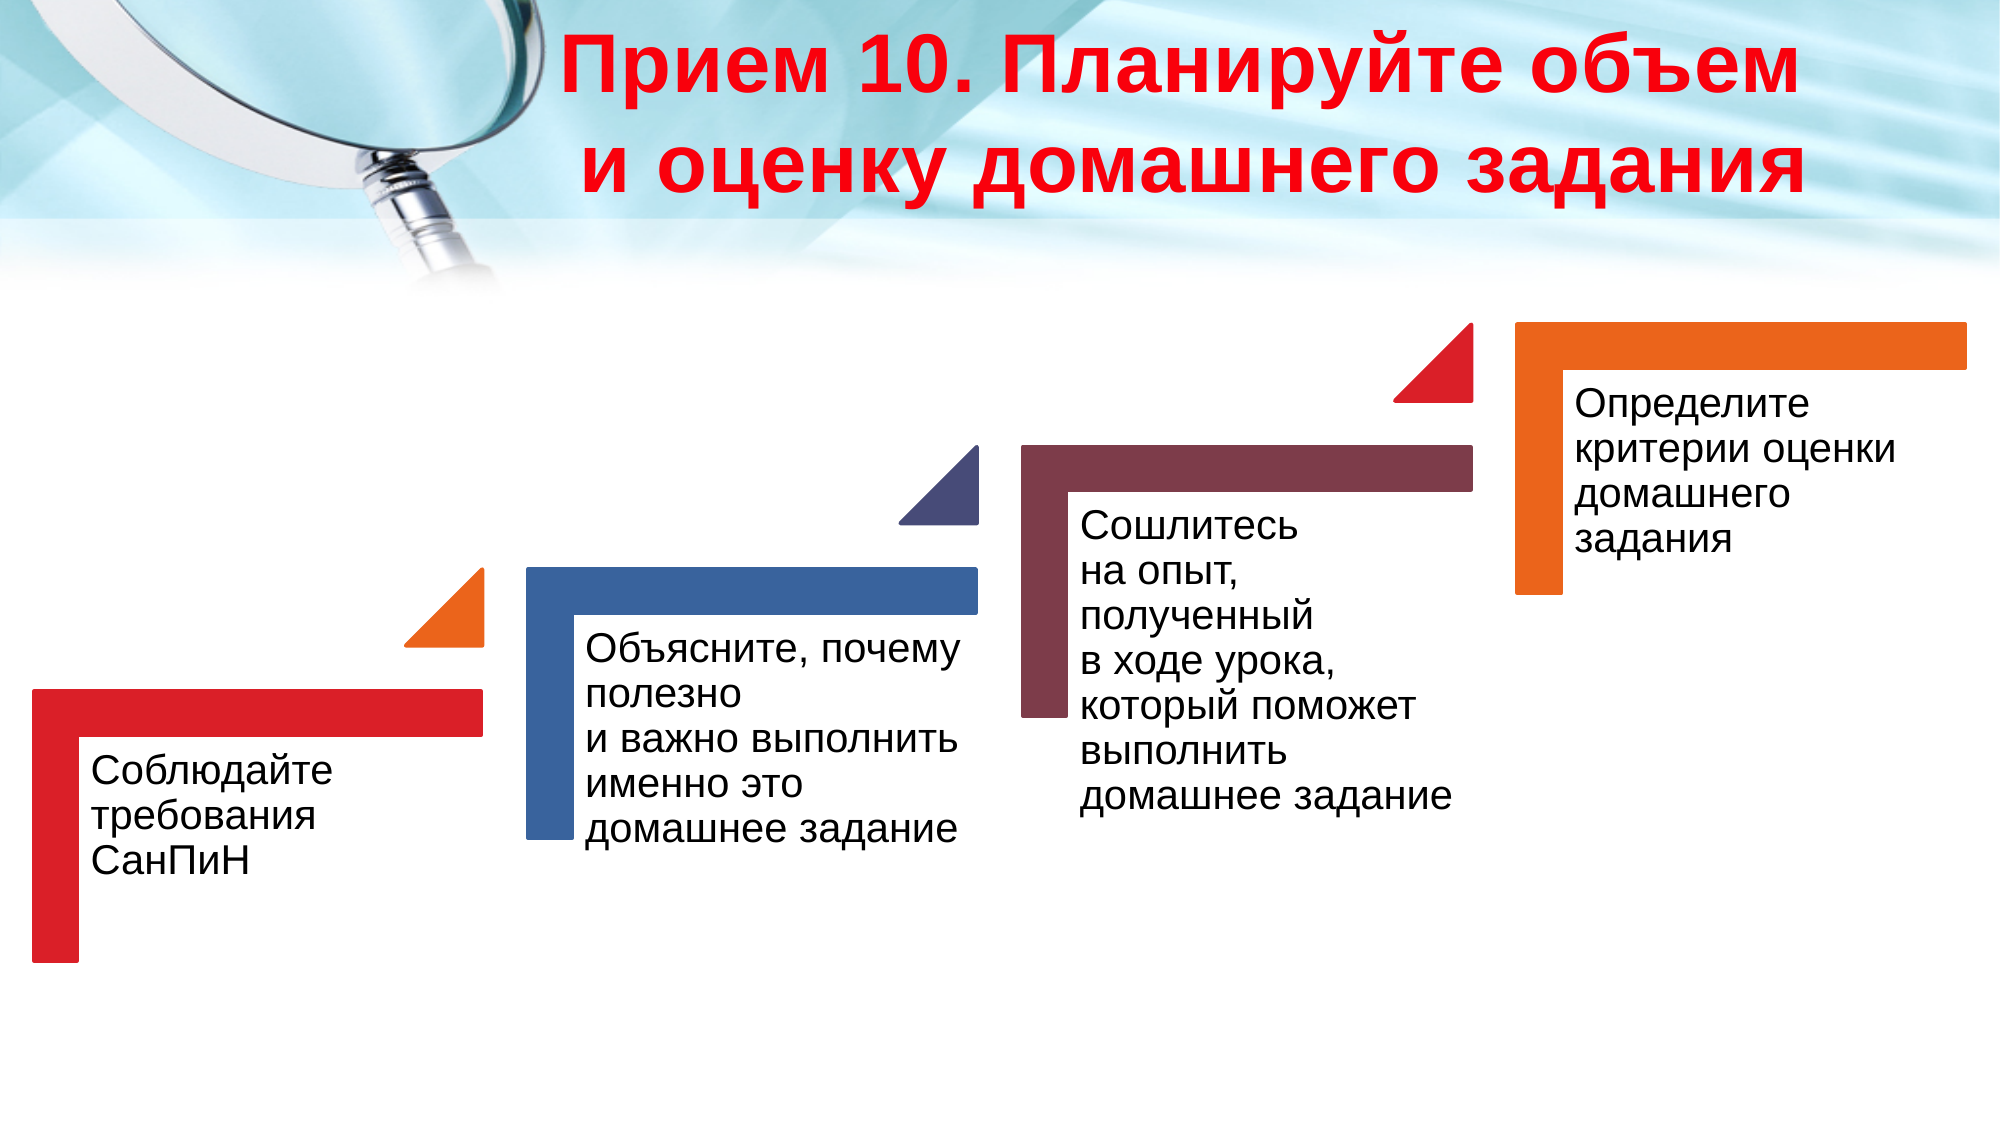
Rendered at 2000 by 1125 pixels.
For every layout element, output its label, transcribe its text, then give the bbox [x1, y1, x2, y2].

picture [0, 0, 2000, 1125]
title Прием 10. Планируйте объем и оценку домашнего задания [385, 2, 2000, 217]
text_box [33, 243, 1967, 1125]
